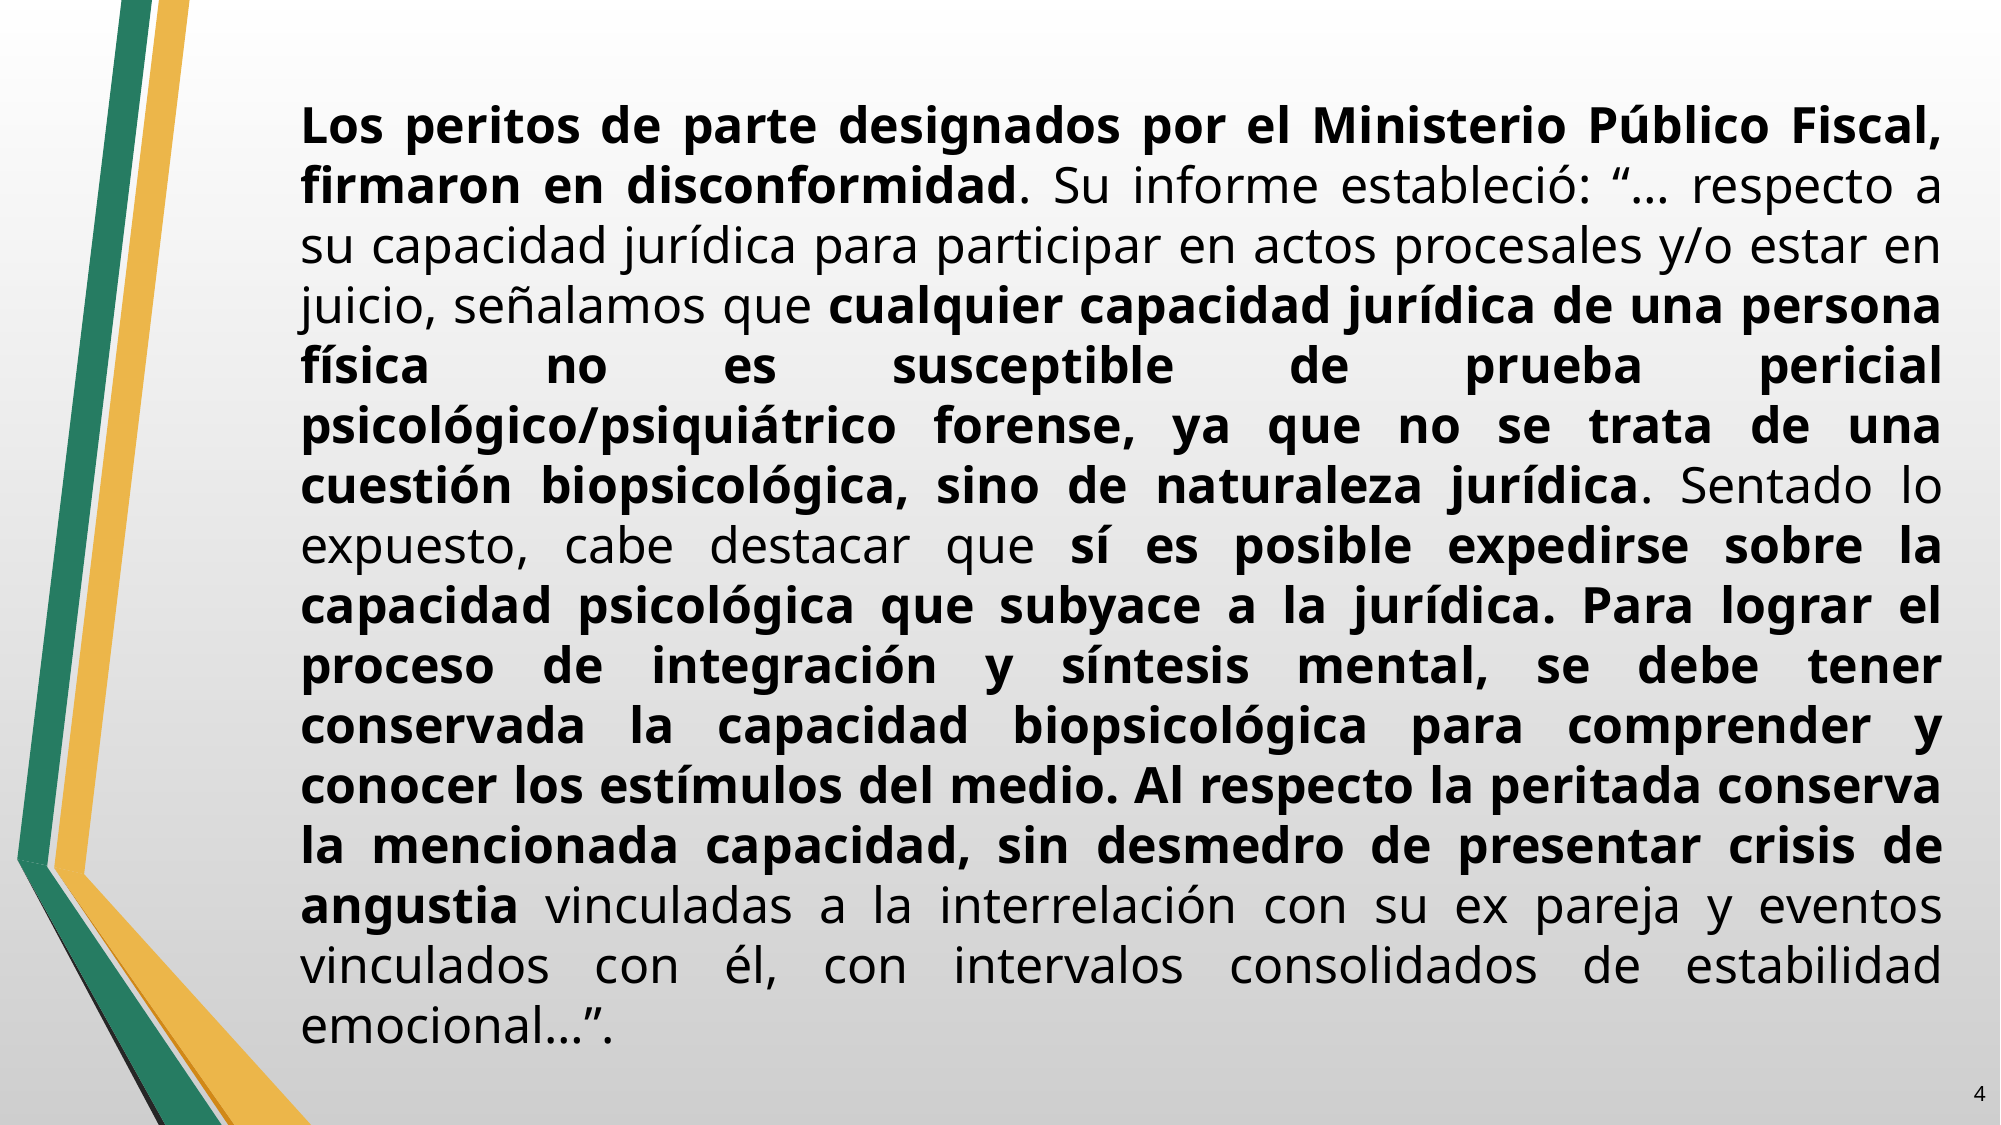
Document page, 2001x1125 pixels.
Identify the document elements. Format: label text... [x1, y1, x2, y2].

list Los peritos de parte designados por el Ministerio Público Fiscal, firmaron en disconformidad. Su informe estableció: “… respecto a su capacidad jurídica para participar en actos procesales y/o estar en juicio, señalamos que cualquier capacidad jurídica de una persona física no es susceptible de prueba pericial psicológico/psiquiátrico forense, ya que no se trata de una cuestión biopsicológica, sino de naturaleza jurídica. Sentado lo expuesto, cabe destacar que sí es posible expedirse sobre la capacidad psicológica que subyace a la jurídica. Para lograr el proceso de integración y síntesis mental, se debe tener conservada la capacidad biopsicológica para comprender y conocer los estímulos del medio. Al respecto la peritada conserva la mencionada capacidad, sin desmedro de presentar crisis de angustia vinculadas a la interrelación con su ex pareja y eventos vinculados con él, con intervalos consolidados de estabilidad emocional…”. [240, 86, 1959, 1111]
slide_number 3 [1910, 1065, 2000, 1125]
